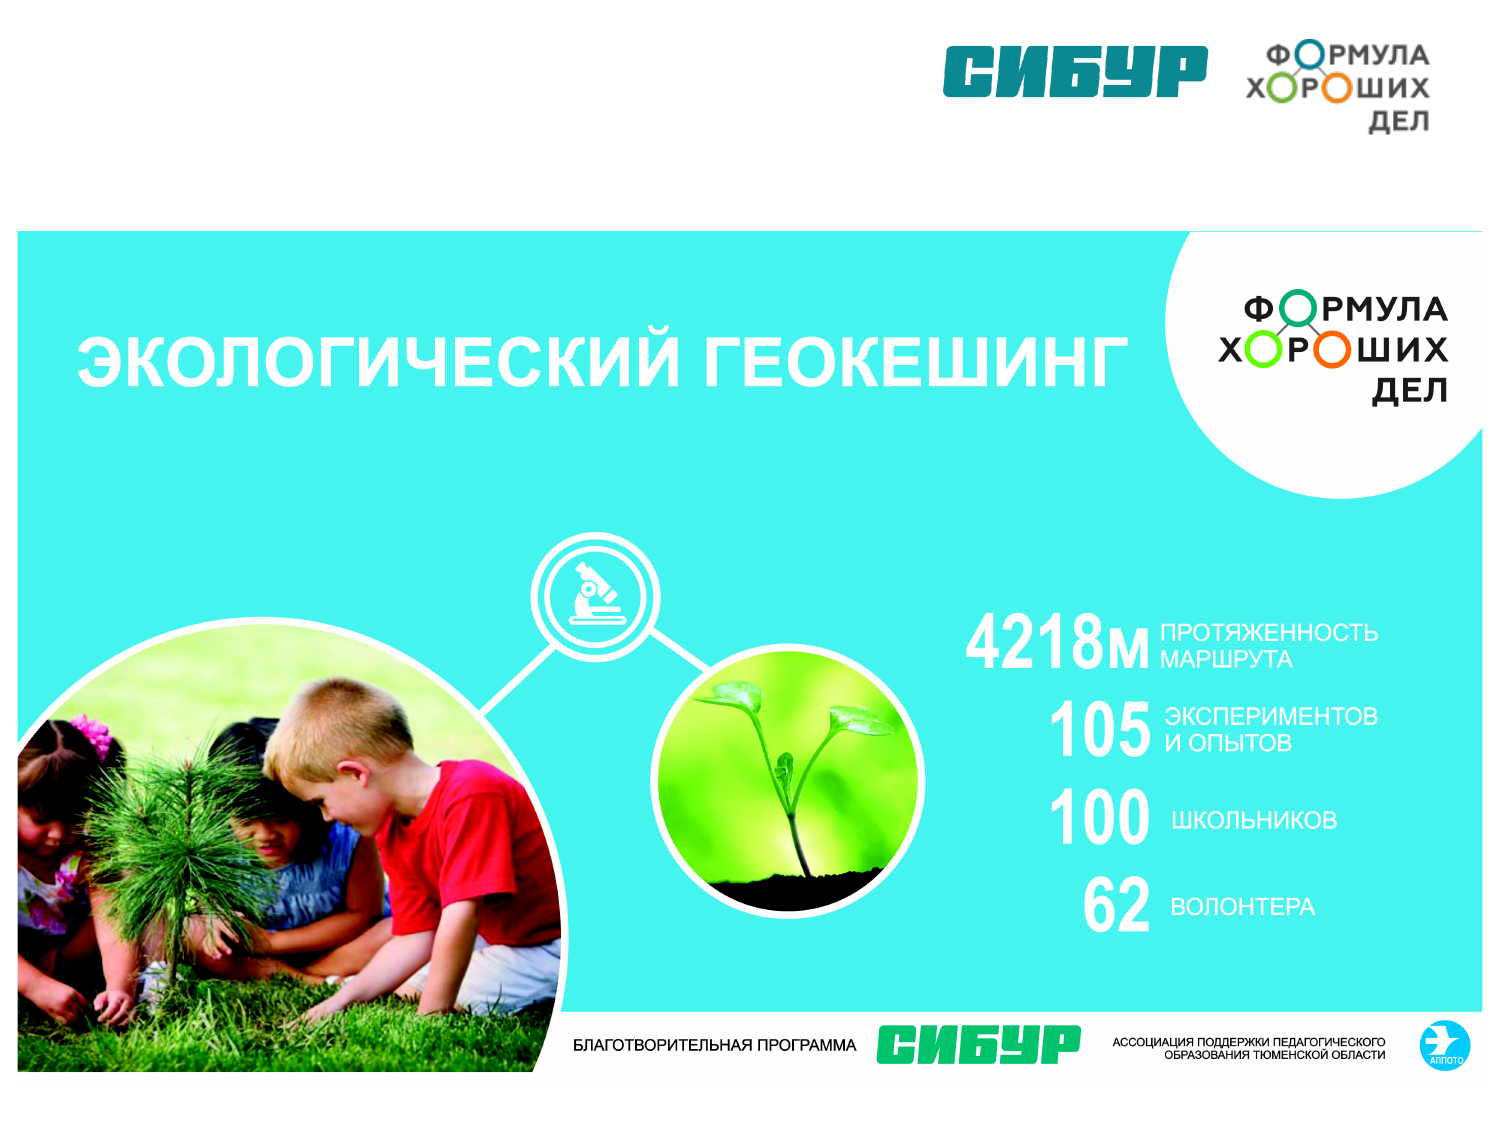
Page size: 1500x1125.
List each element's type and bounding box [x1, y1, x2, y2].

picture [17, 231, 1483, 1082]
picture [1245, 39, 1454, 136]
picture [940, 42, 1211, 100]
